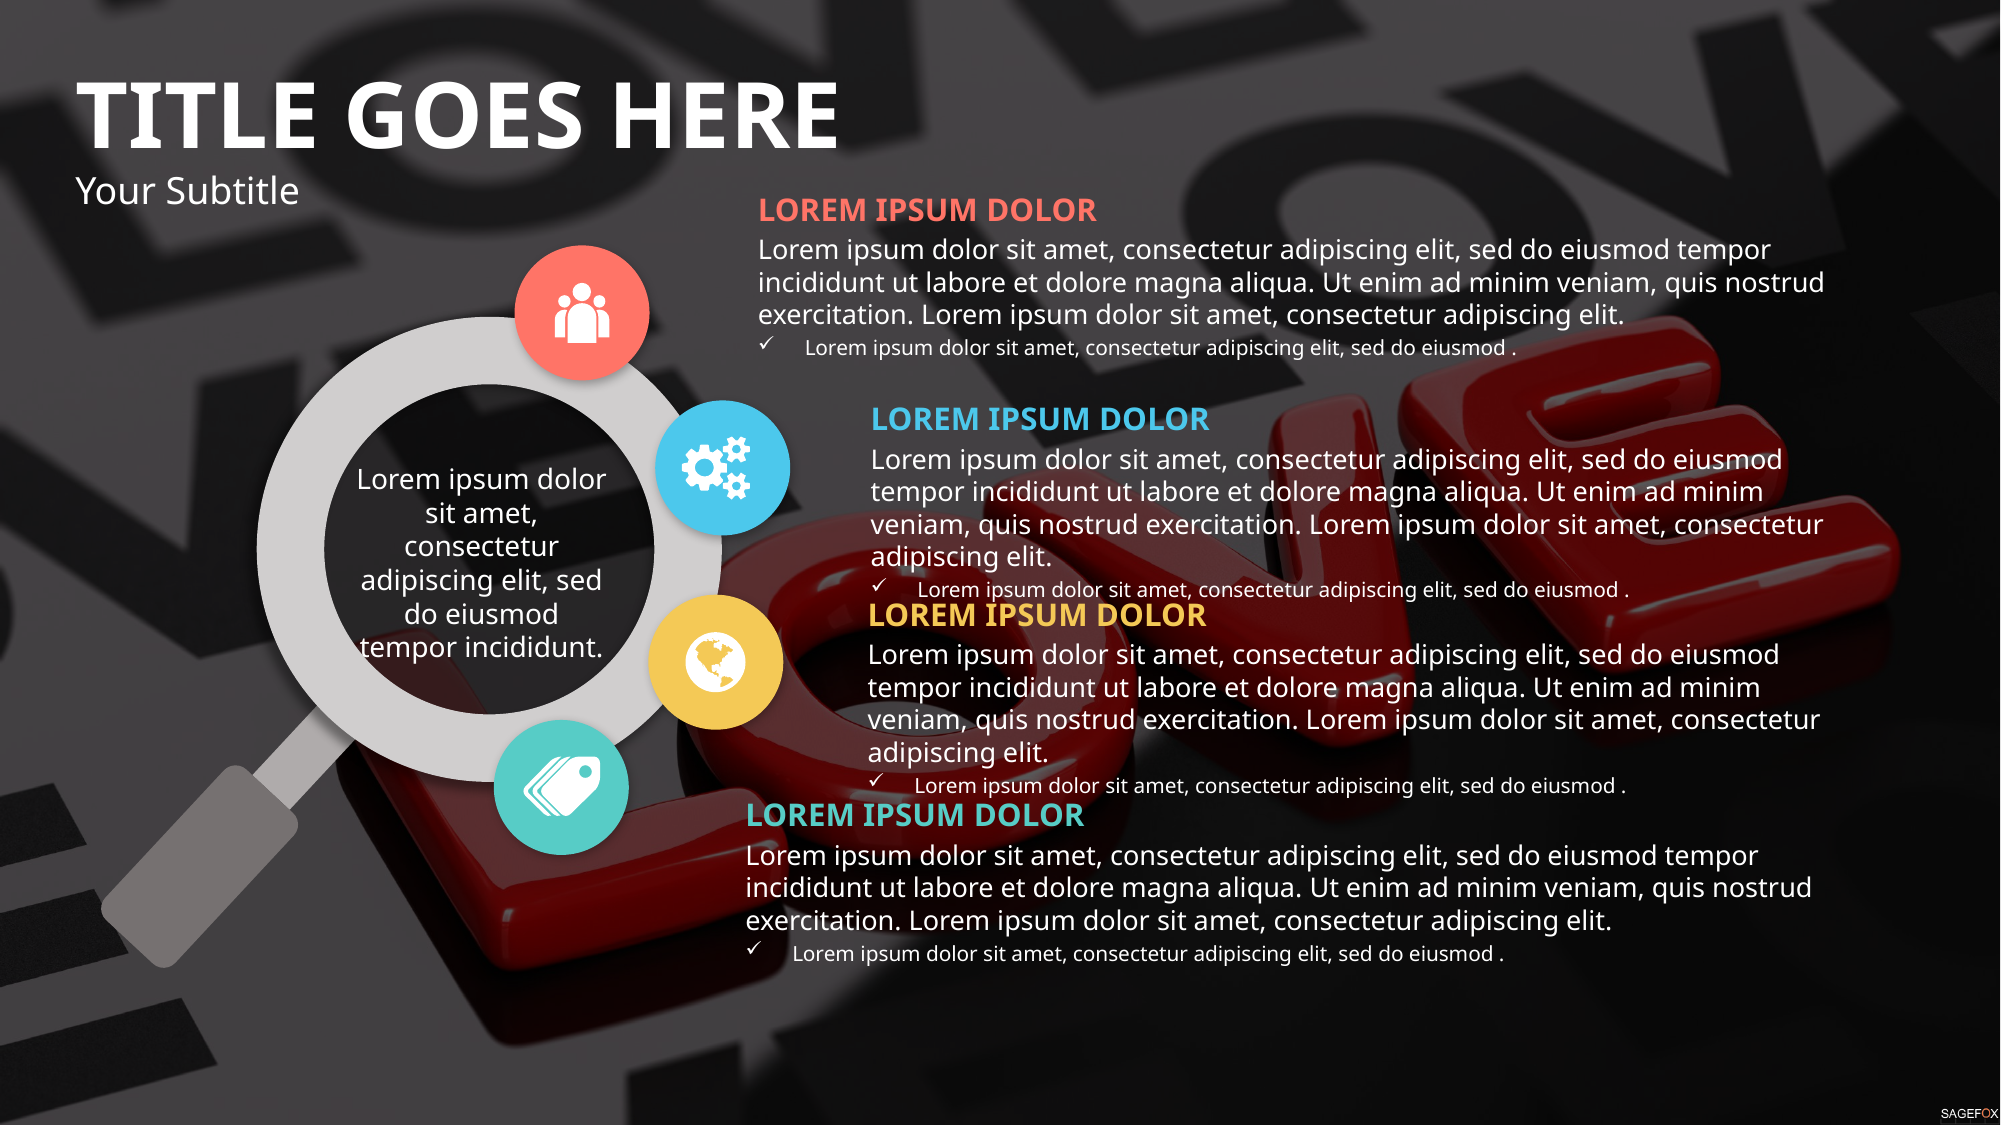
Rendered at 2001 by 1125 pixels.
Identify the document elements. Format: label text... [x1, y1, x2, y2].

text_box LOREM IPSUM DOLOR Lorem ipsum dolor sit amet, consectetur adipiscing elit, sed do eiusmod tempor incididunt ut labore et dolore magna aliqua. Ut enim ad minim veniam, quis nostrud exercitation. Lorem ipsum dolor sit amet, consectetur adipiscing elit. Lorem ipsum dolor sit amet, consectetur adipiscing elit, sed do eiusmod . [852, 587, 1871, 788]
text_box TITLE GOES HERE Your Subtitle [60, 49, 1036, 220]
text_box [681, 436, 750, 500]
text_box [543, 244, 621, 256]
text_box LOREM IPSUM DOLOR Lorem ipsum dolor sit amet, consectetur adipiscing elit, sed do eiusmod tempor incididunt ut labore et dolore magna aliqua. Ut enim ad minim veniam, quis nostrud exercitation. Lorem ipsum dolor sit amet, consectetur adipiscing elit. Lorem ipsum dolor sit amet, consectetur adipiscing elit, sed do eiusmod . [743, 182, 1871, 368]
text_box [125, 256, 646, 949]
text_box LOREM IPSUM DOLOR Lorem ipsum dolor sit amet, consectetur adipiscing elit, sed do eiusmod tempor incididunt ut labore et dolore magna aliqua. Ut enim ad minim veniam, quis nostrud exercitation. Lorem ipsum dolor sit amet, consectetur adipiscing elit. Lorem ipsum dolor sit amet, consectetur adipiscing elit, sed do eiusmod . [730, 788, 1871, 973]
text_box [654, 399, 792, 537]
text_box [647, 593, 785, 731]
text_box [685, 632, 746, 693]
text_box LOREM IPSUM DOLOR Lorem ipsum dolor sit amet, consectetur adipiscing elit, sed do eiusmod tempor incididunt ut labore et dolore magna aliqua. Ut enim ad minim veniam, quis nostrud exercitation. Lorem ipsum dolor sit amet, consectetur adipiscing elit. Lorem ipsum dolor sit amet, consectetur adipiscing elit, sed do eiusmod . [855, 392, 1874, 610]
picture [0, 0, 2001, 1125]
text_box [646, 288, 651, 338]
